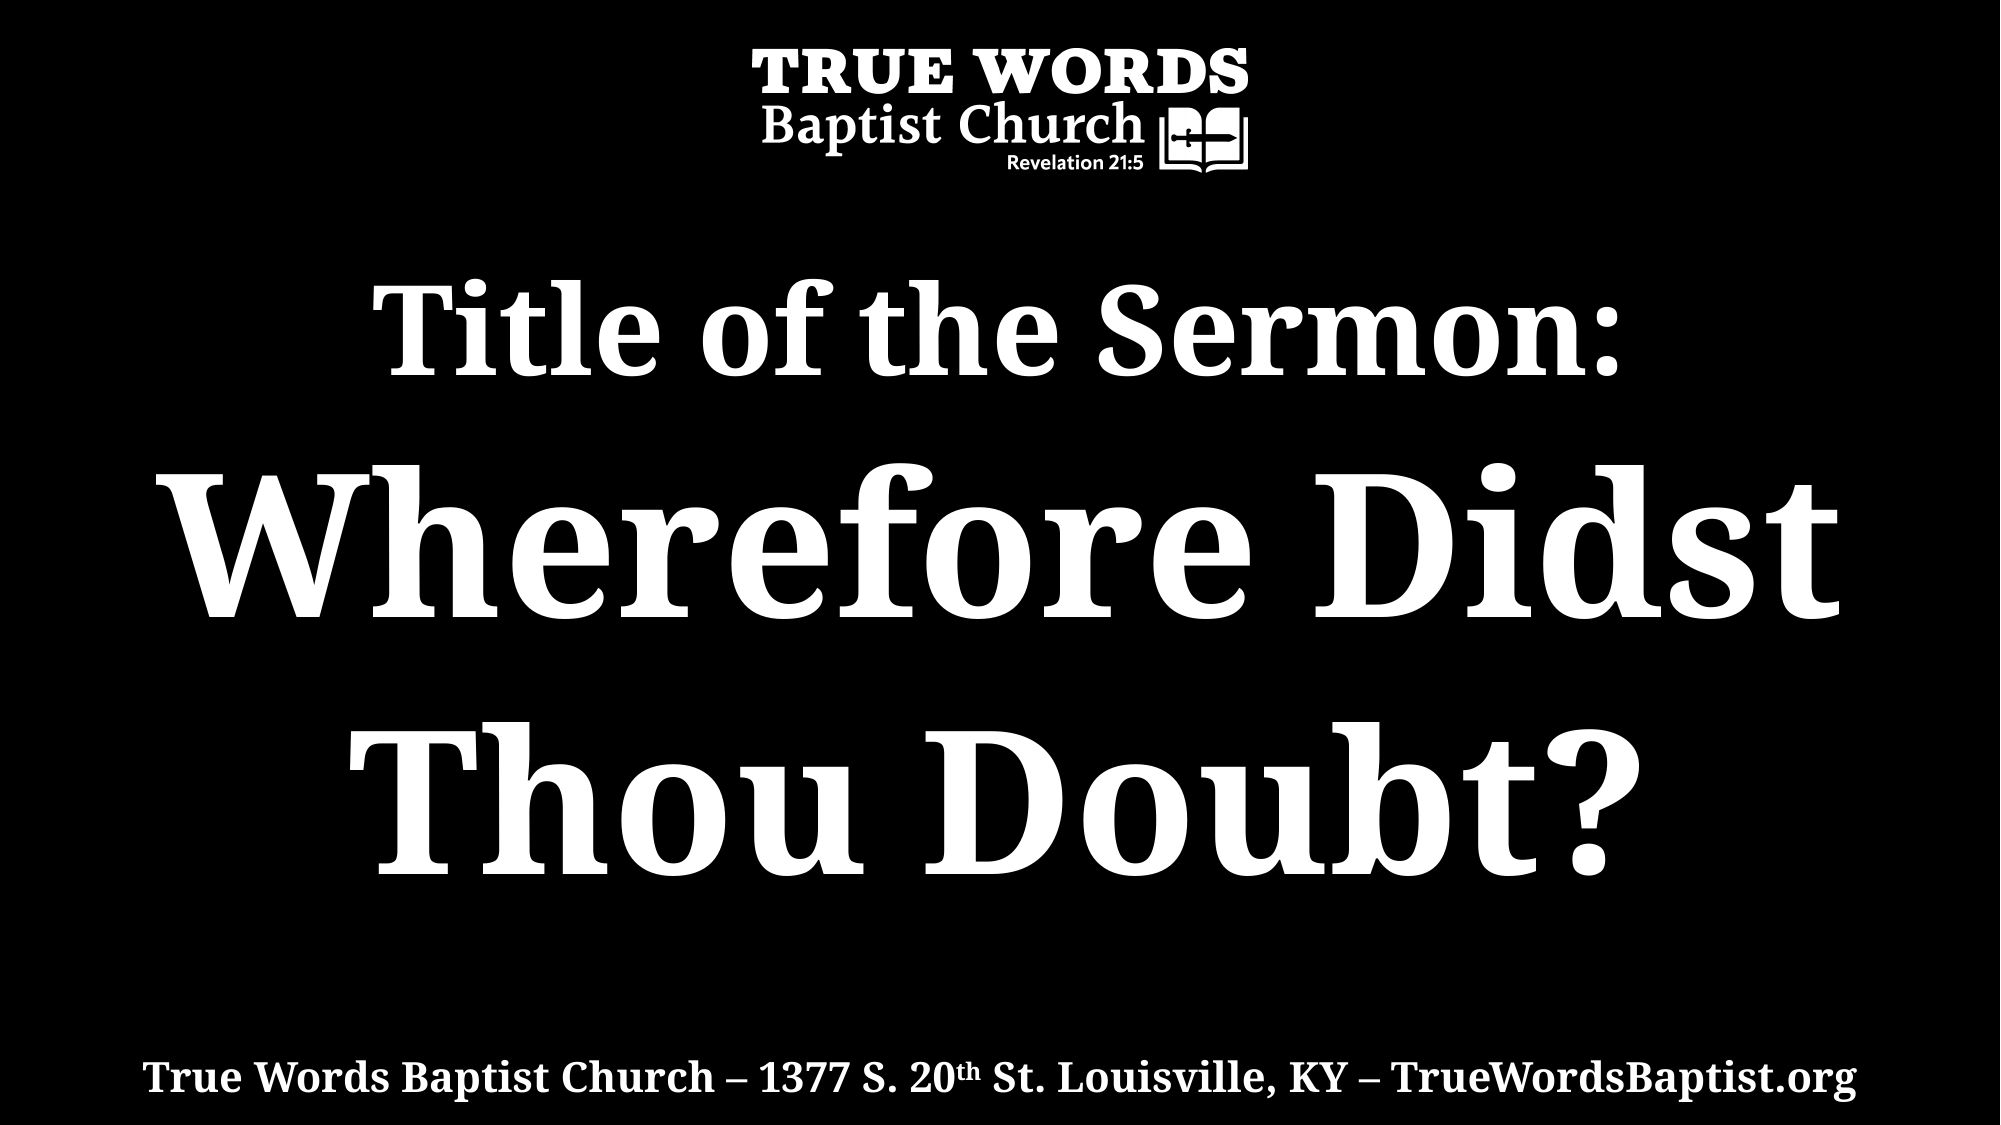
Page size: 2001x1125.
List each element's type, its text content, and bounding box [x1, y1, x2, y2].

text_box True Words Baptist Church – 1377 S. 20th St. Louisville, KY – TrueWordsBaptist.org [0, 1043, 2000, 1109]
text_box Title of the Sermon: Wherefore Didst Thou Doubt? [0, 232, 2000, 922]
picture [752, 48, 1248, 173]
